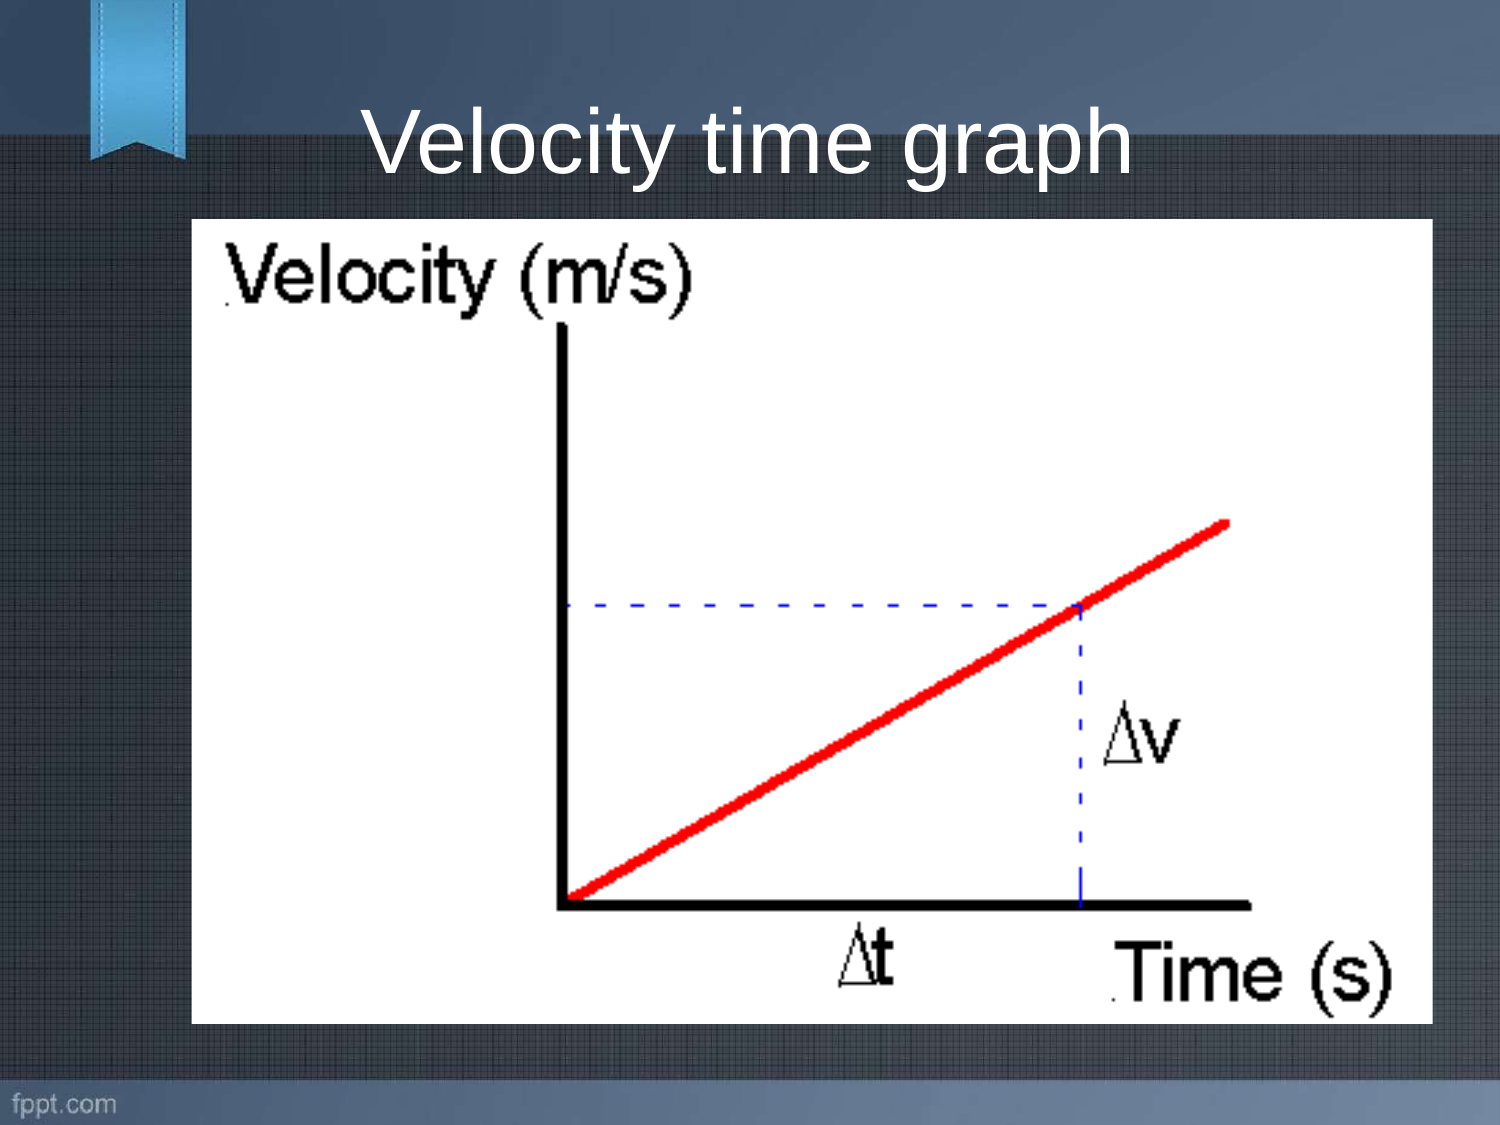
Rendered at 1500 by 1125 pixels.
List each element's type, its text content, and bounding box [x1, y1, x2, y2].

text_box [191, 219, 1433, 1024]
title Velocity time graph [358, 79, 1142, 219]
picture [0, 0, 1500, 1125]
